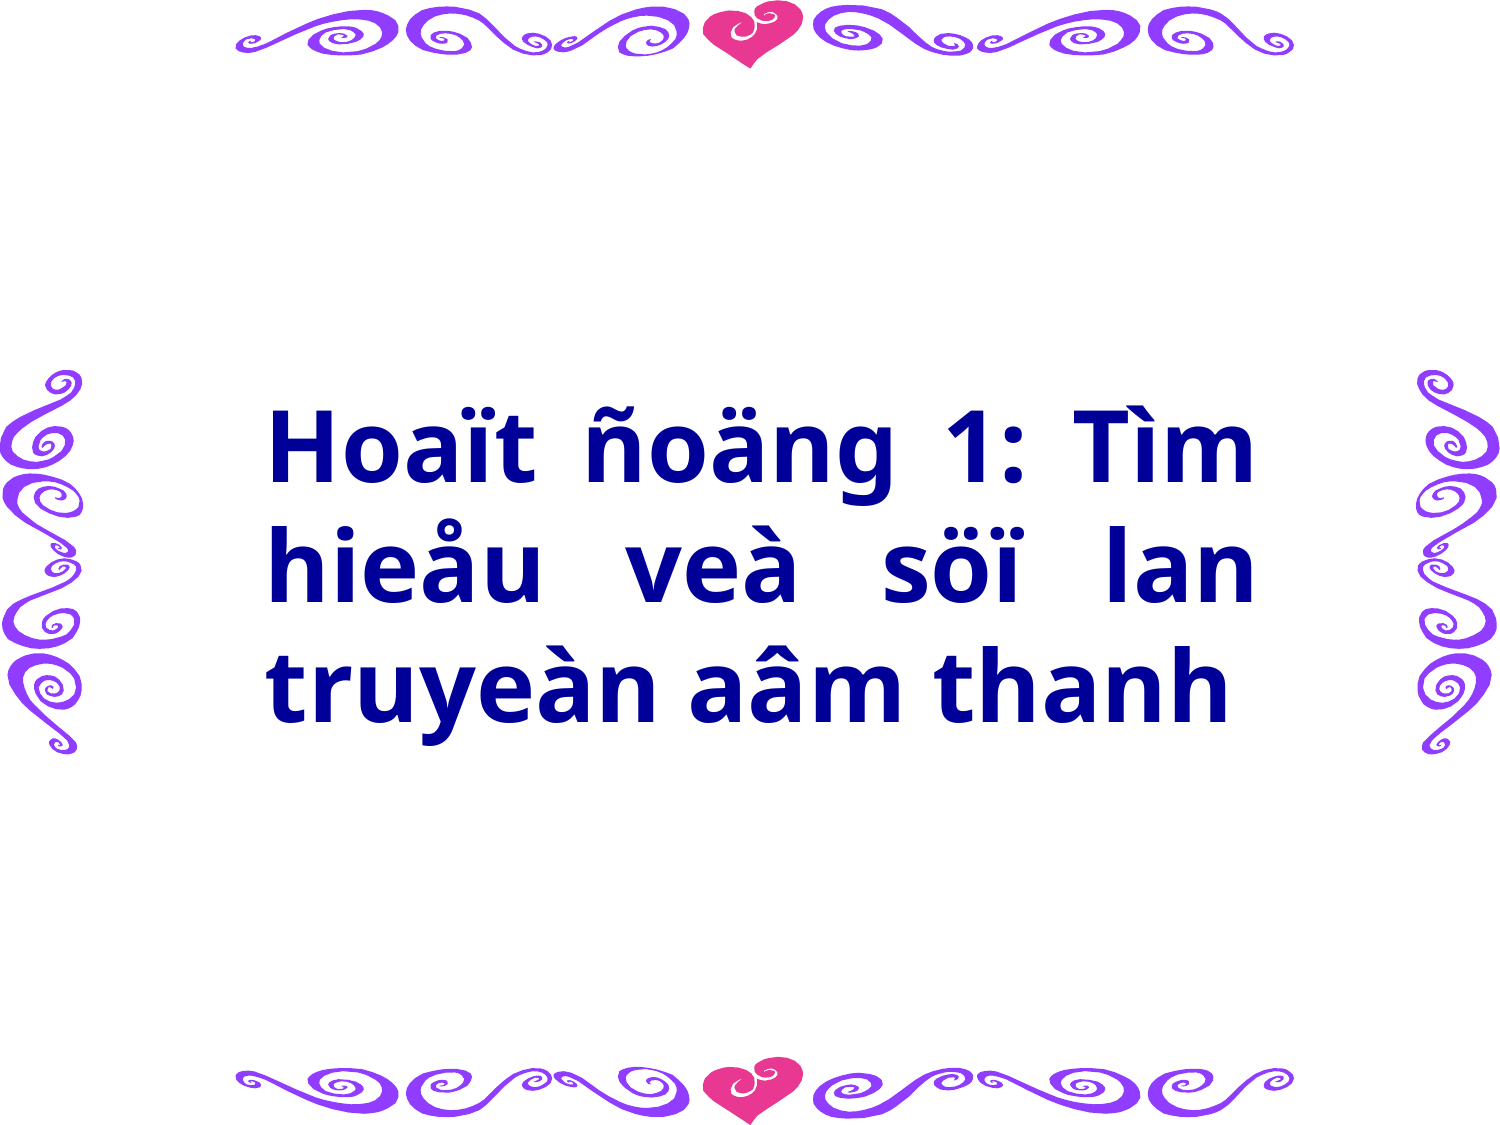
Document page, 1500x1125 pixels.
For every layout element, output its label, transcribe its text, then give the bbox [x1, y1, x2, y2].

text_box Hoaït ñoäng 1: Tìm hieåu veà söï lan truyeàn aâm thanh [249, 375, 1275, 751]
